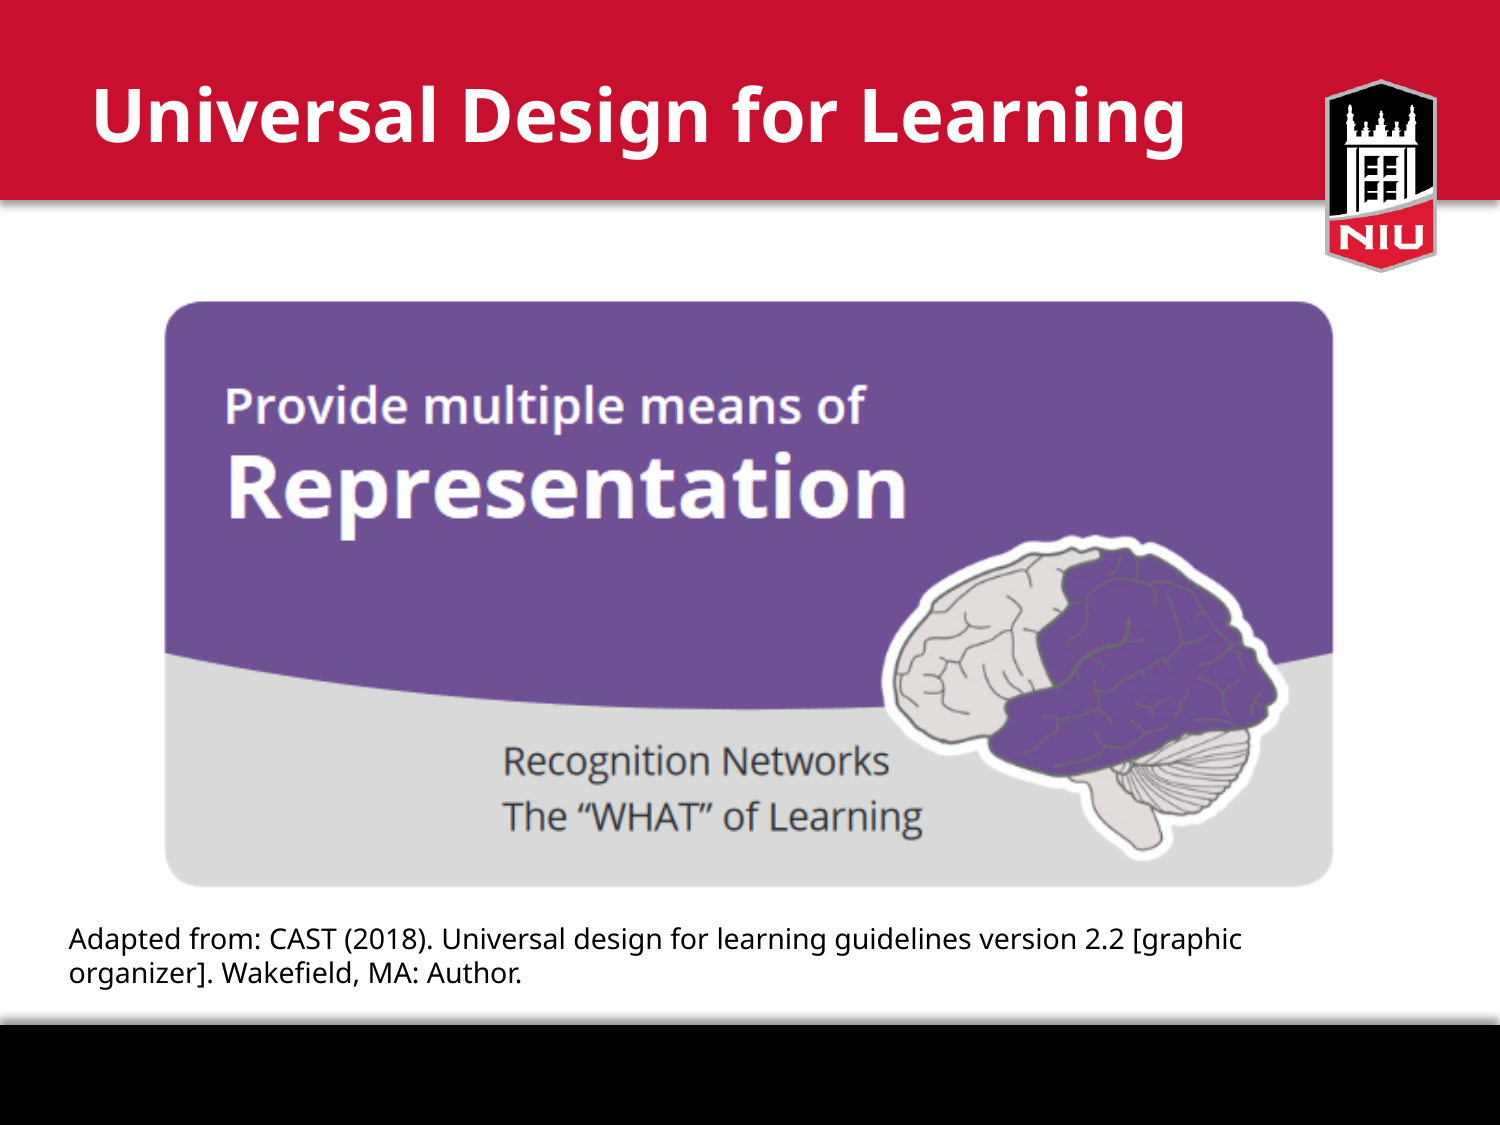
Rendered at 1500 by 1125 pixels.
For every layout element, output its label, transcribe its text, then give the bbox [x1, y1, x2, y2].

picture [1325, 79, 1437, 273]
picture [151, 289, 1349, 894]
title Universal Design for Learning [75, 24, 1313, 200]
text_box Adapted from: CAST (2018). Universal design for learning guidelines version 2.2 [graphic organizer]. Wakefield, MA: Author. [53, 905, 1271, 1005]
